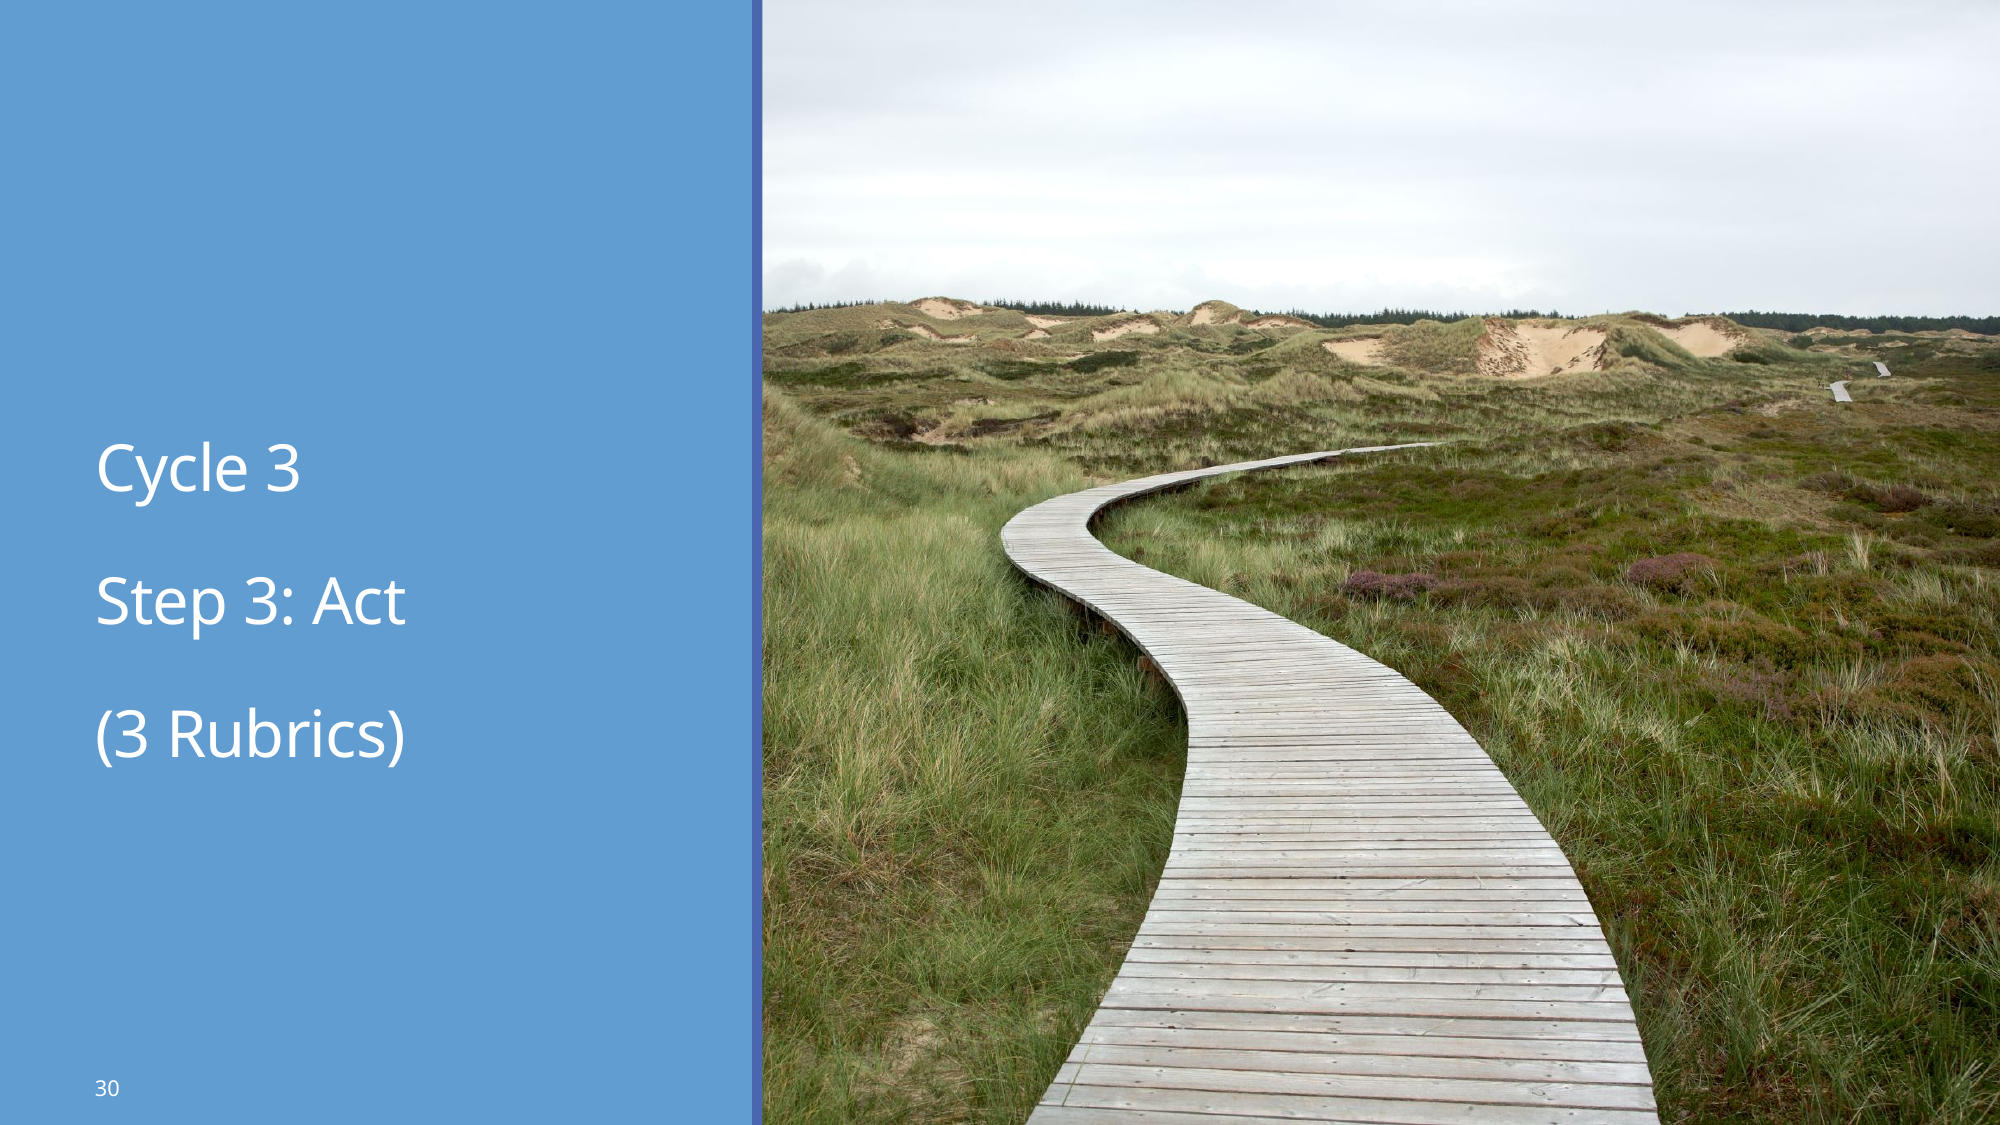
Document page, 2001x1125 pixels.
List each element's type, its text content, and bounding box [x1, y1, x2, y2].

text_box [0, 0, 751, 1125]
text_box [751, 0, 759, 710]
title Cycle 3 Step 3: Act (3 Rubrics) [80, 297, 681, 778]
slide_number 30 [79, 1059, 199, 1120]
picture [760, 0, 2000, 1125]
text_box [751, 723, 758, 1125]
